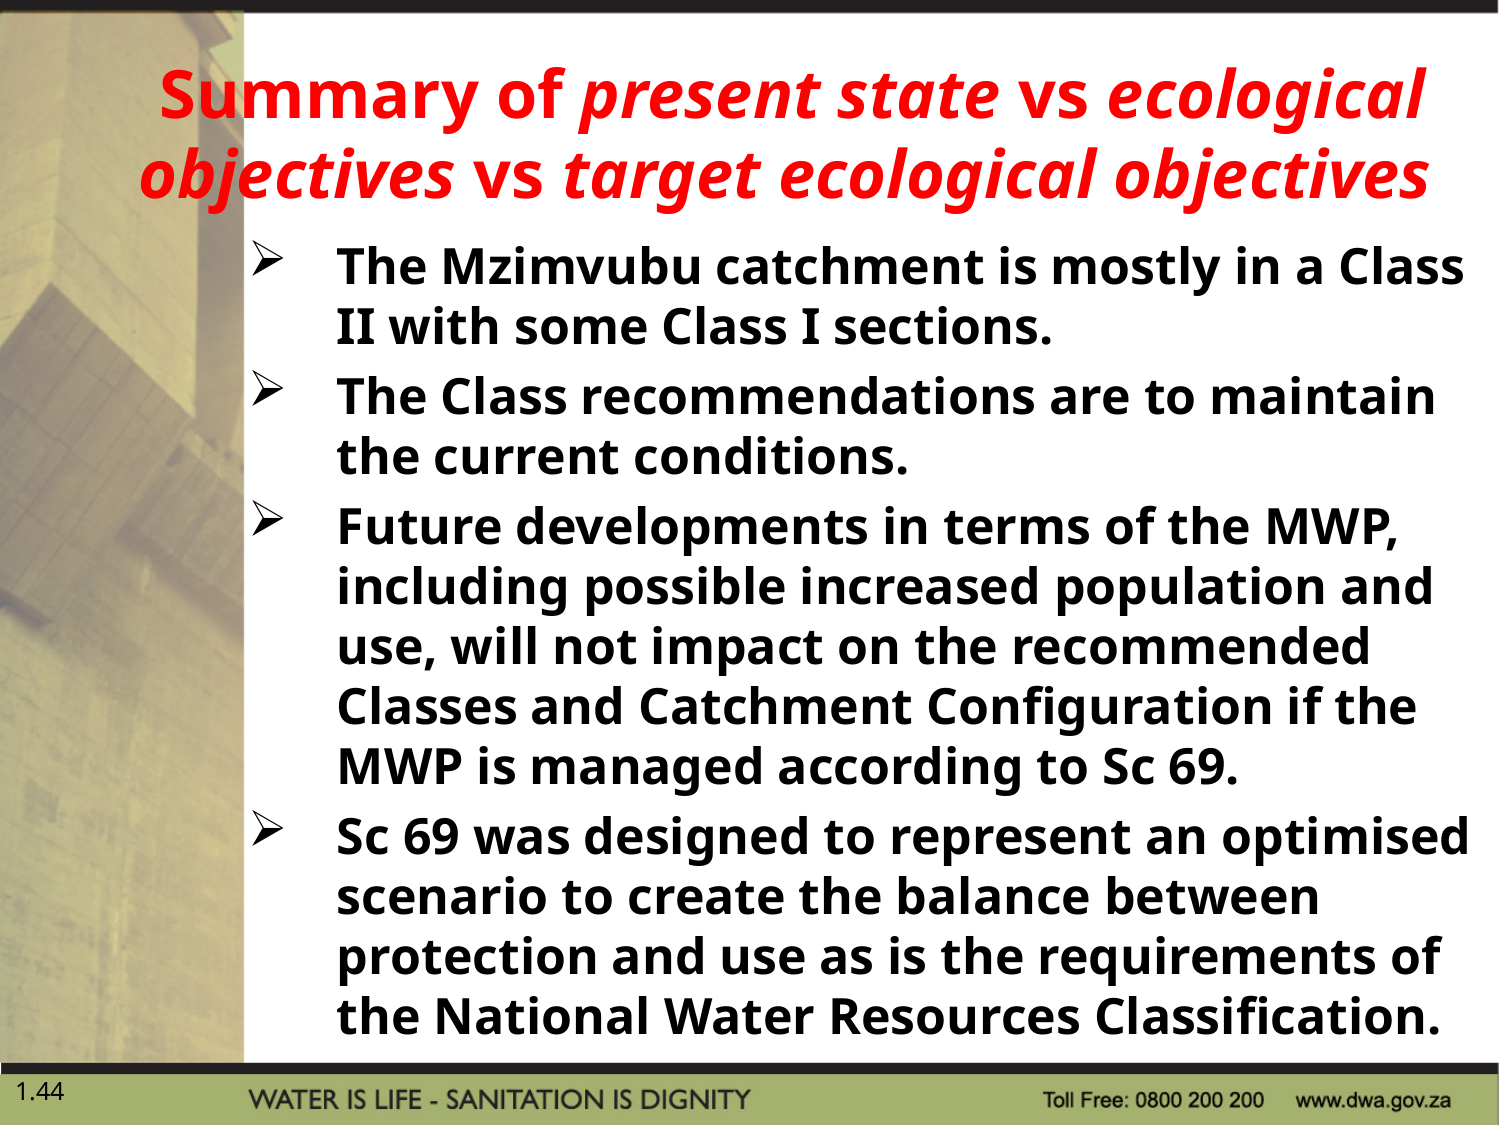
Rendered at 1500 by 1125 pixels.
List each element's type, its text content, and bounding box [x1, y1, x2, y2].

text_box Summary of present state vs ecological objectives vs target ecological objectives [85, 70, 1486, 193]
text_box The Mzimvubu catchment is mostly in a Class II with some Class I sections. The Class recommendations are to maintain the current conditions. Future developments in terms of the MWP, including possible increased population and use, will not impact on the recommended Classes and Catchment Configuration if the MWP is managed according to Sc 69. Sc 69 was designed to represent an optimised scenario to create the balance between protection and use as is the requirements of the National Water Resources Classification. [233, 226, 1500, 787]
picture [0, 0, 1500, 1125]
slide_number 44 [0, 1068, 350, 1125]
